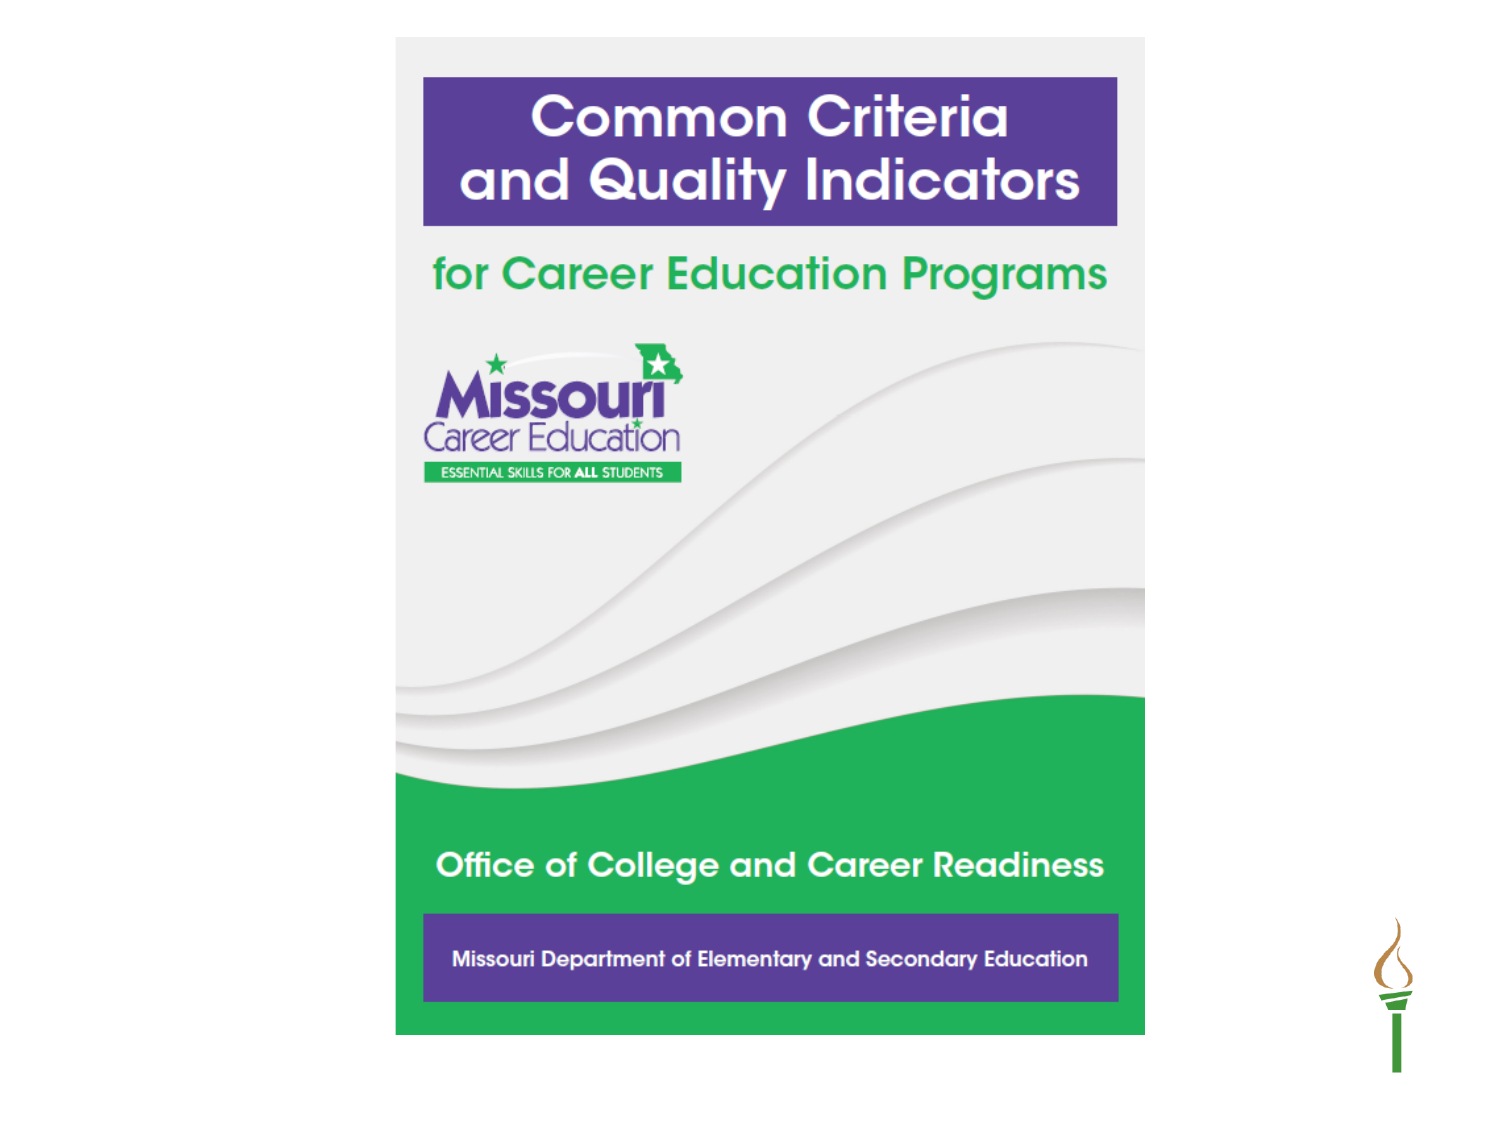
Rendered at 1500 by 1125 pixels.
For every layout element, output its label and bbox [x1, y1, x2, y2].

picture [1374, 912, 1417, 1076]
picture [395, 37, 1146, 1035]
